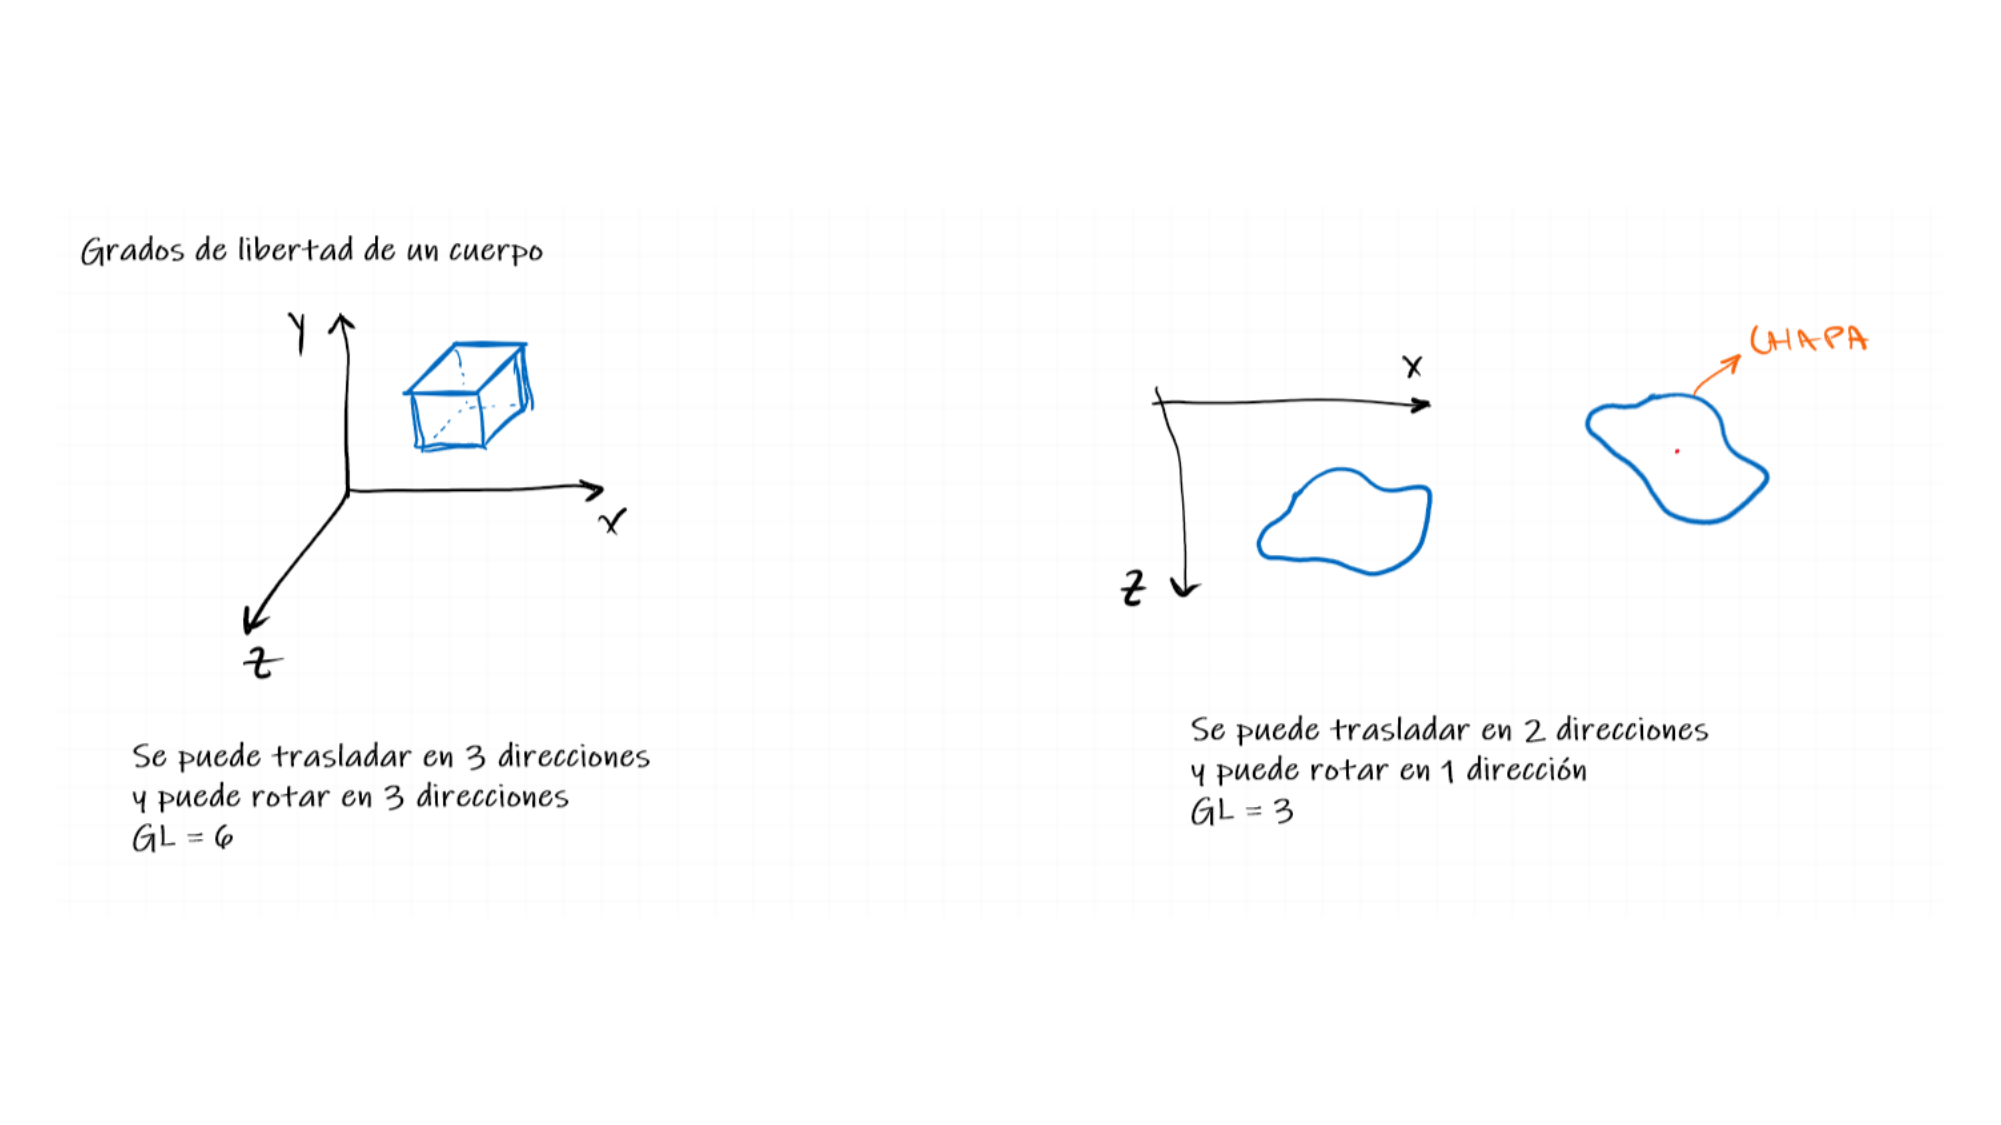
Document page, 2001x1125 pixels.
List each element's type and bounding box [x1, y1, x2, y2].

picture [57, 206, 1943, 919]
